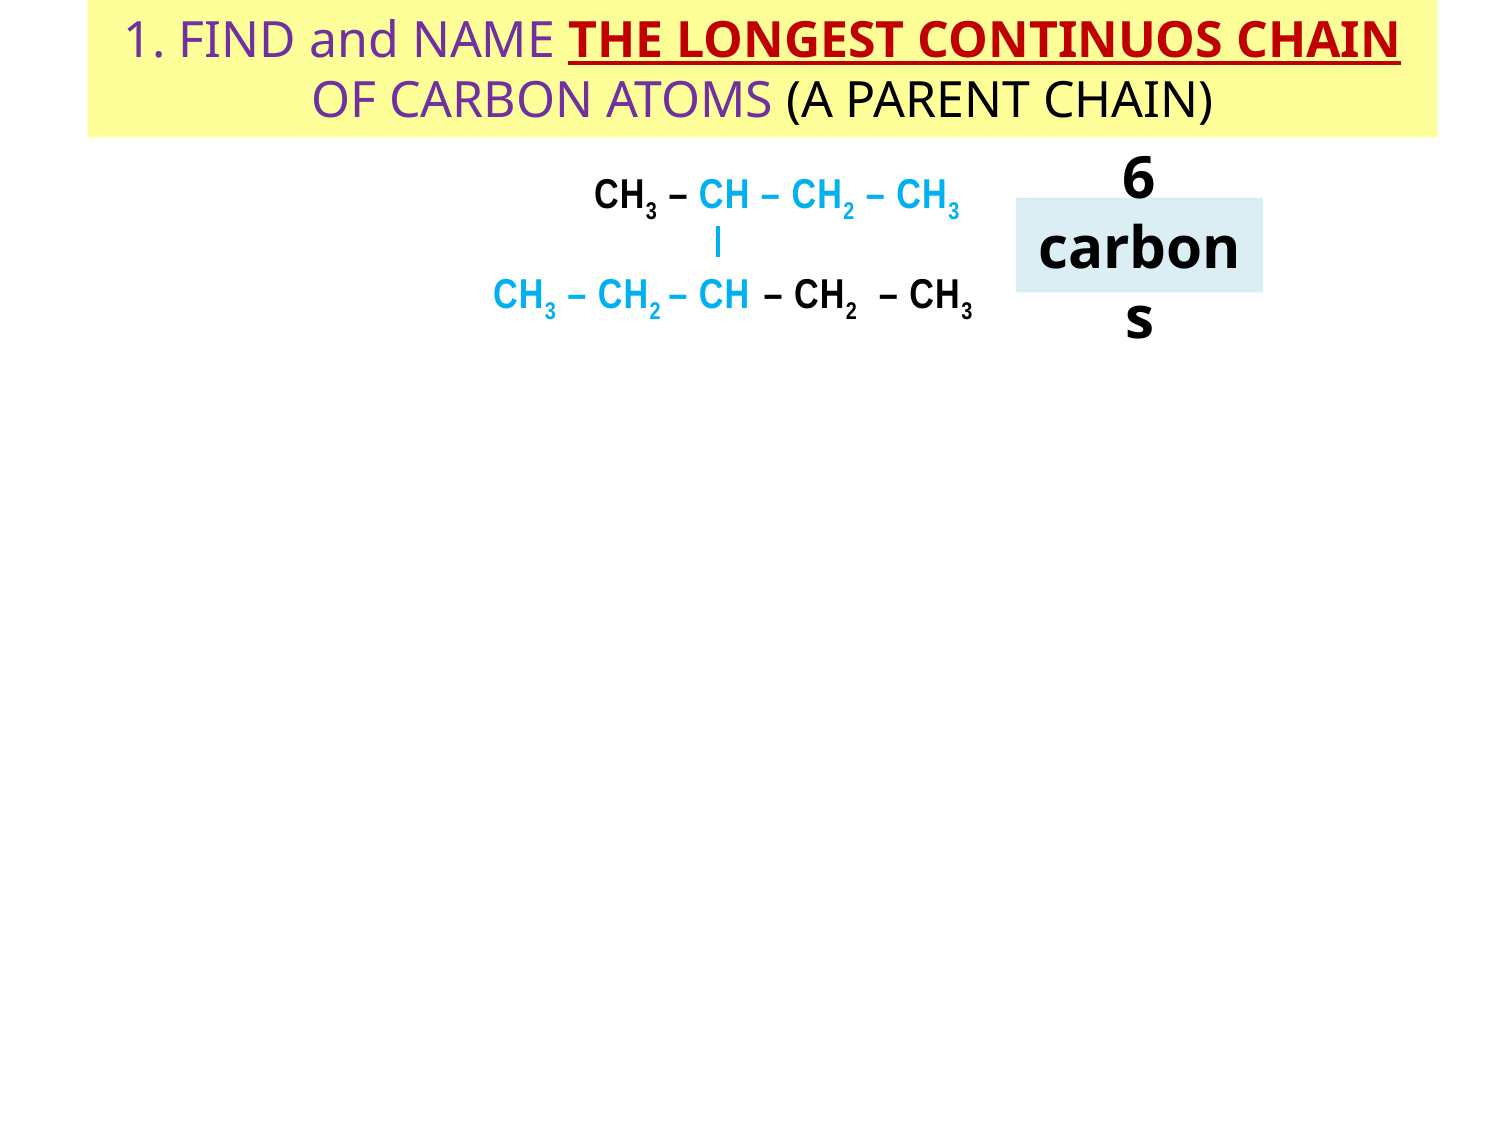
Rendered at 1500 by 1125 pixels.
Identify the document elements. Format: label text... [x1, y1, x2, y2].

text_box 6 carbons [1015, 197, 1263, 293]
text_box CH3 – CH – CH2 – CH3 [579, 159, 975, 232]
text_box CH3 – CH2 – CH – CH2 – CH3 [478, 259, 988, 332]
list 1. FIND and NAME THE LONGEST CONTINUOS CHAIN OF CARBON ATOMS (A PARENT CHAIN) [87, 0, 1438, 138]
